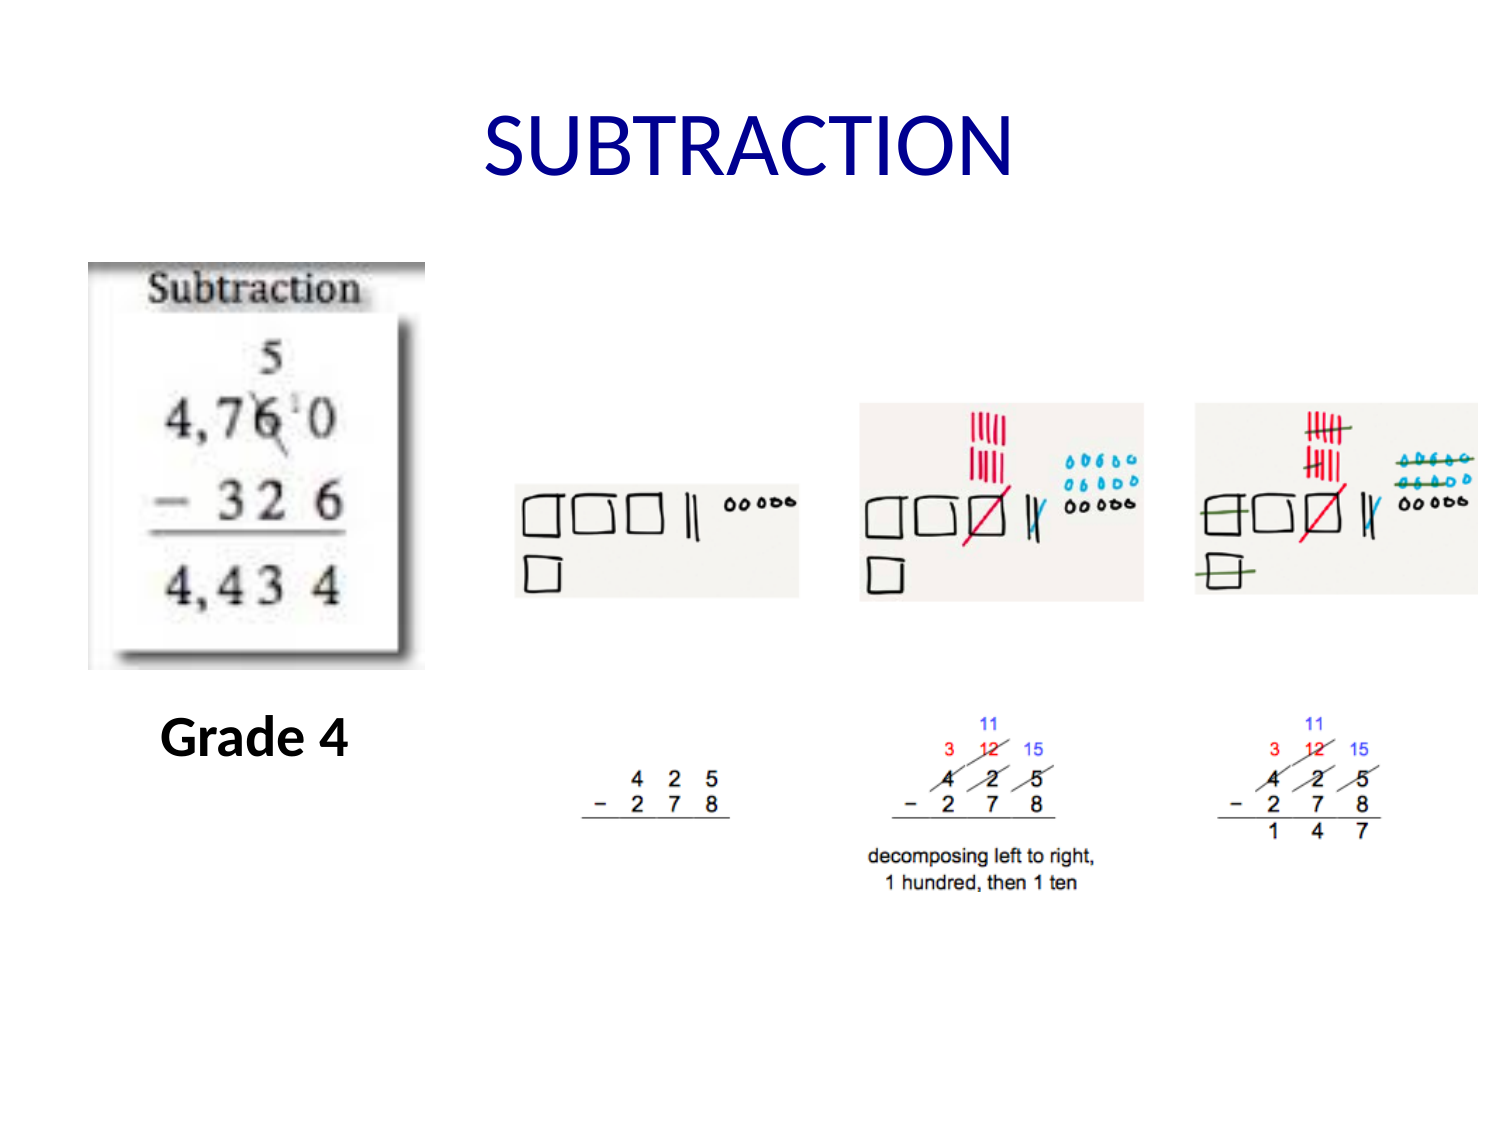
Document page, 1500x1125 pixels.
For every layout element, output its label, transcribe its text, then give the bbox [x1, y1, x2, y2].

text_box Grade 4 [120, 691, 389, 776]
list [485, 77, 1478, 1125]
title SUBTRACTION [75, 45, 1425, 233]
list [74, 262, 439, 671]
